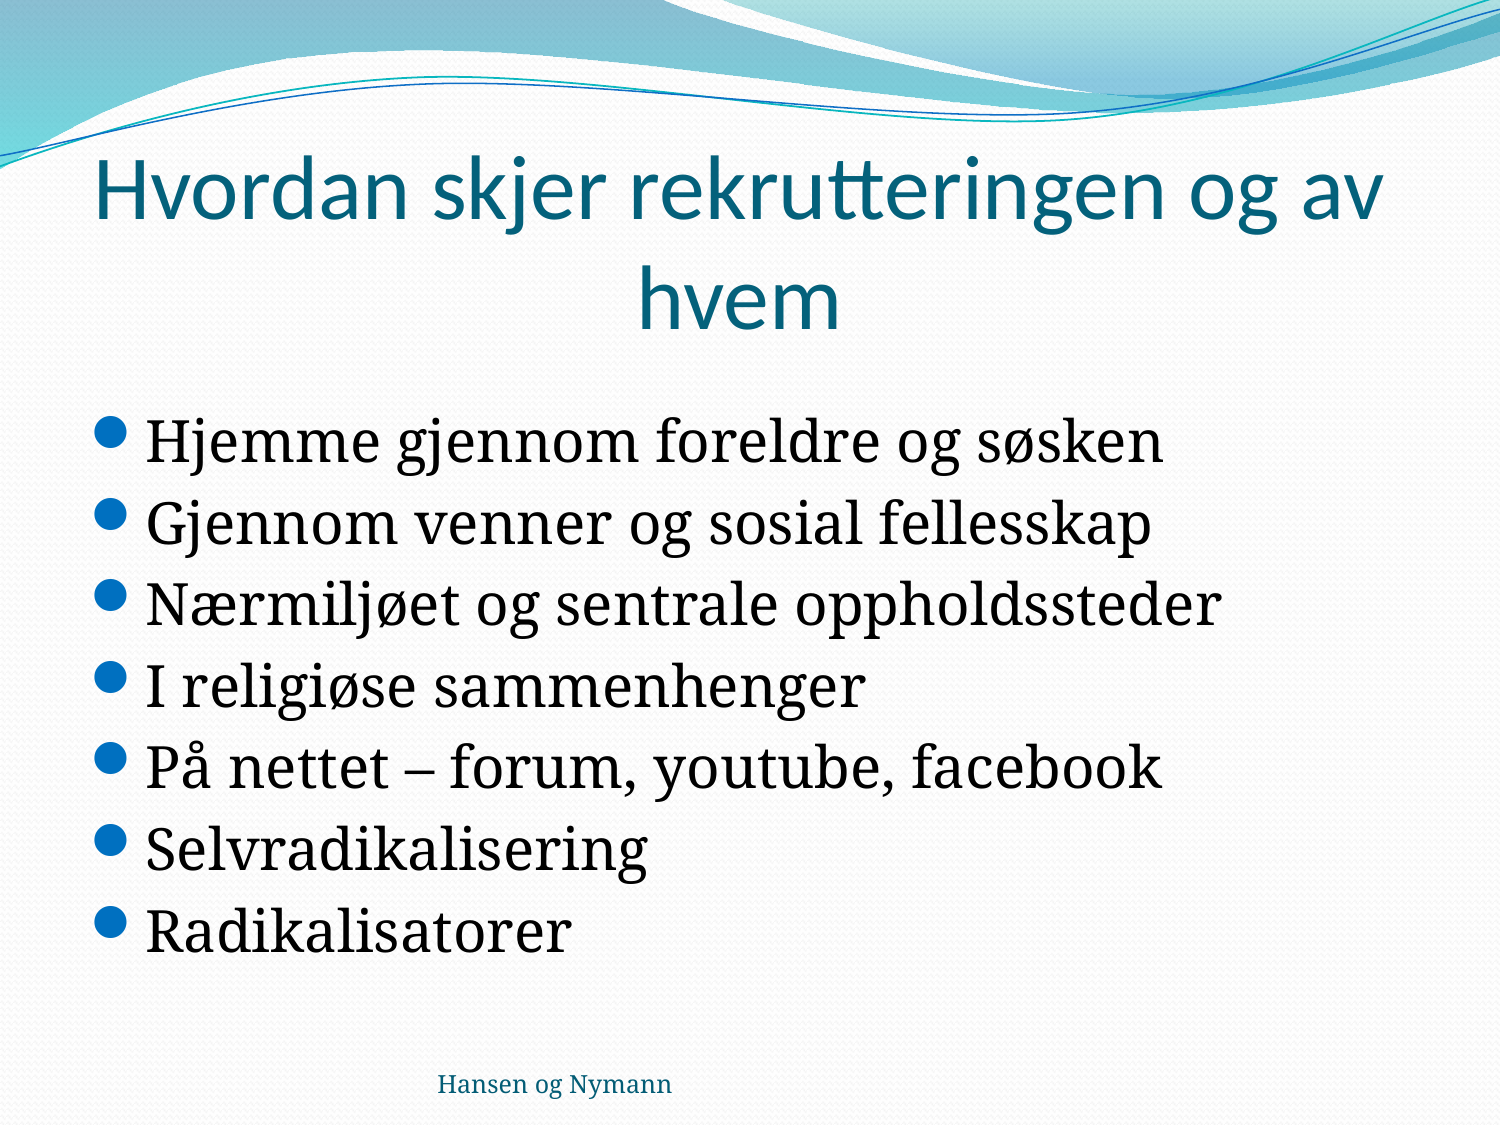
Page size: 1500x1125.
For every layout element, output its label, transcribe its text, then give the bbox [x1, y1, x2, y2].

footer Hansen og Nymann [437, 1042, 988, 1103]
title Hvordan skjer rekrutteringen og av hvem [64, 160, 1415, 349]
list Hjemme gjennom foreldre og søsken Gjennom venner og sosial fellesskap Nærmiljøet og sentrale oppholdssteder I religiøse sammenhenger På nettet – forum, youtube, facebook Selvradikalisering Radikalisatorer [75, 397, 1425, 1059]
